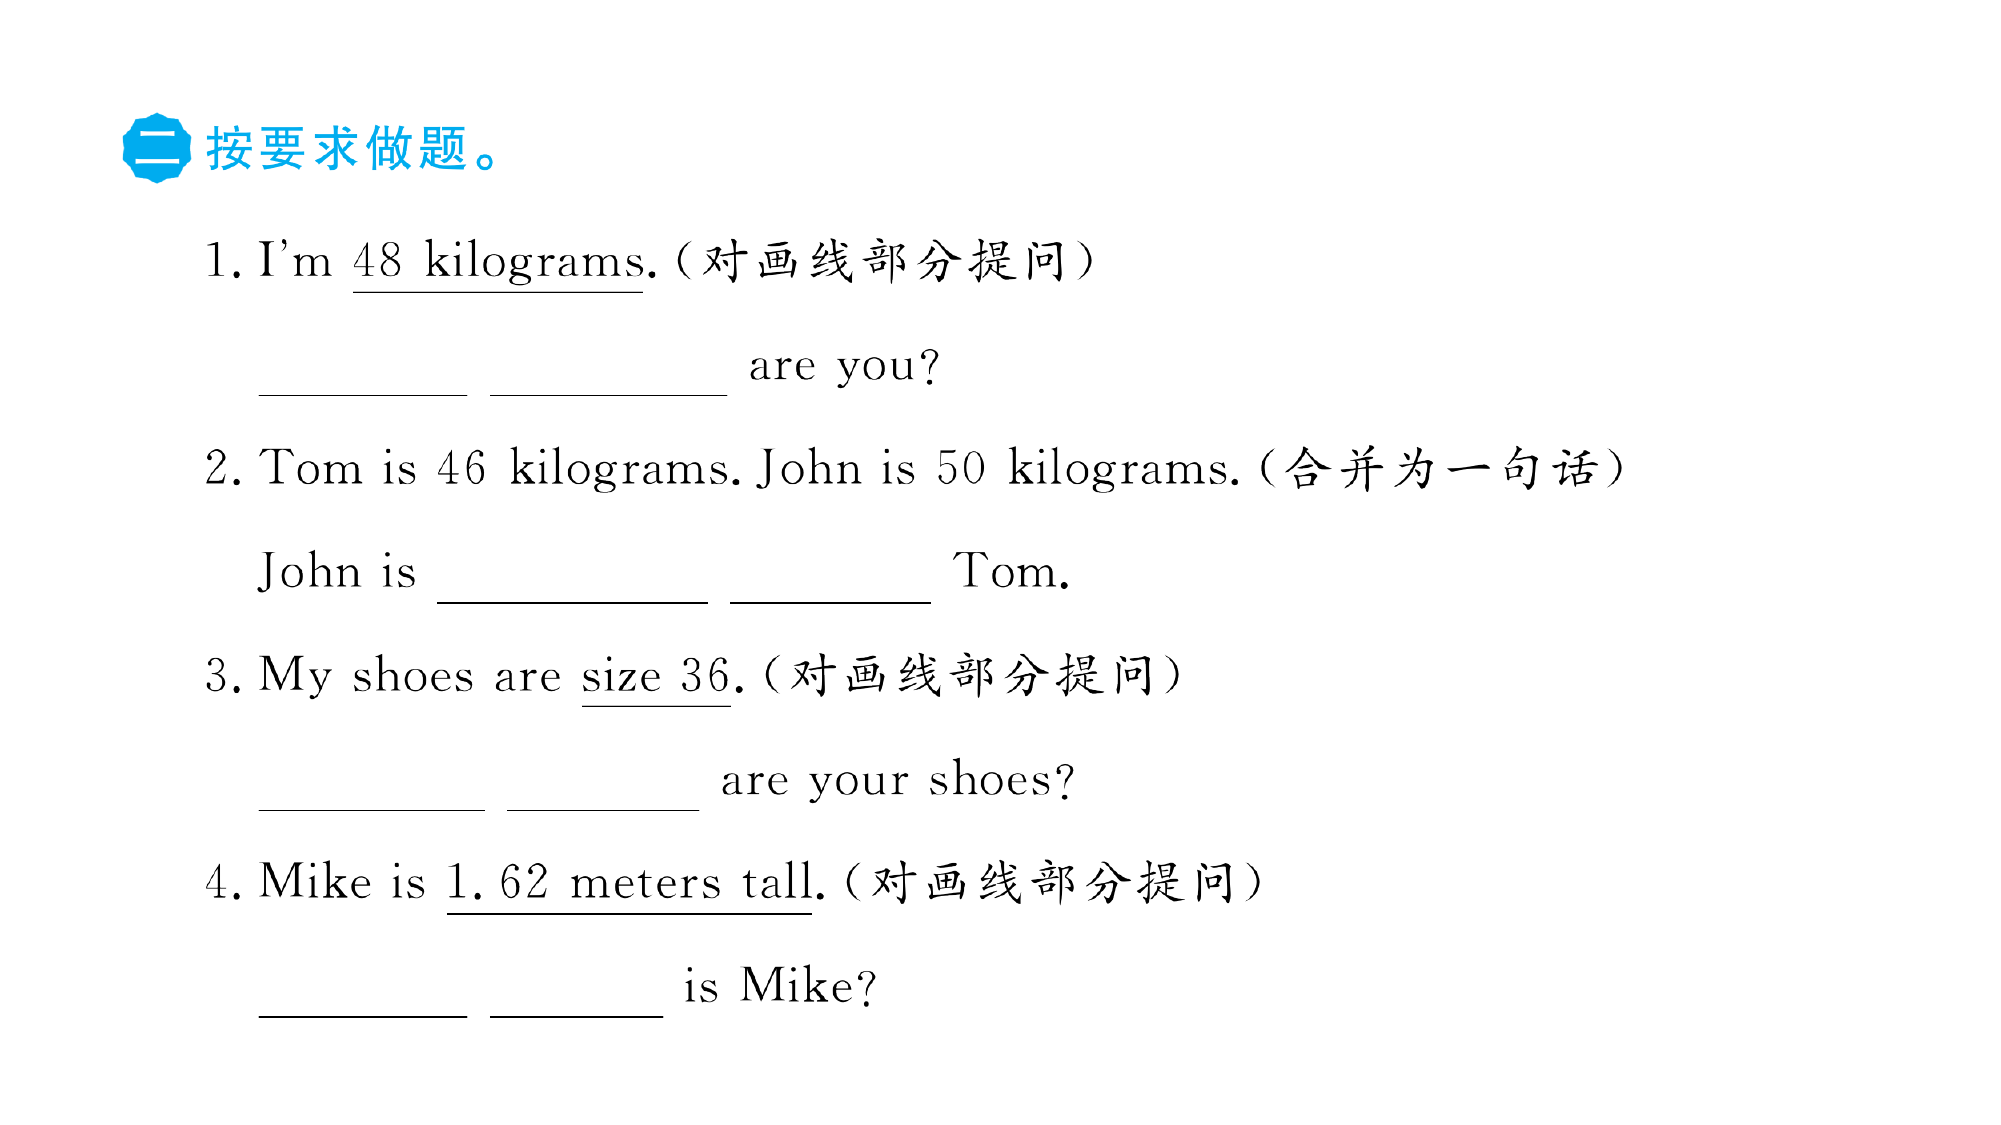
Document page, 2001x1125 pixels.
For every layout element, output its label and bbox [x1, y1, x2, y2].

picture [118, 94, 1759, 1040]
